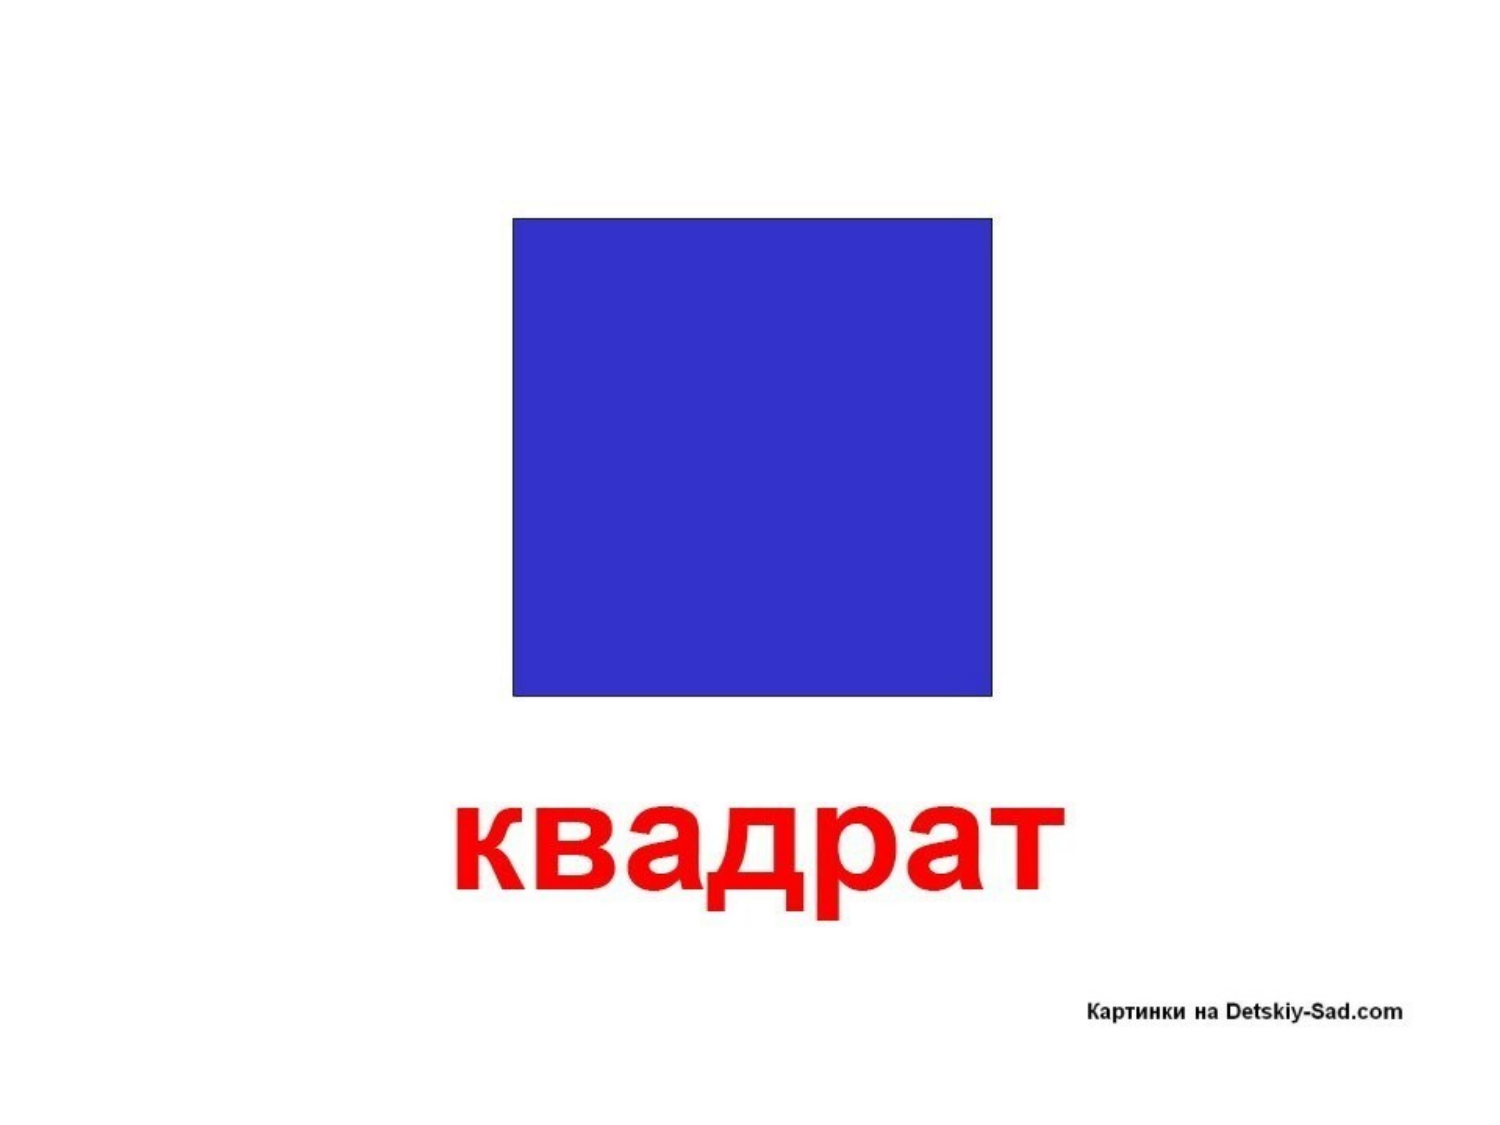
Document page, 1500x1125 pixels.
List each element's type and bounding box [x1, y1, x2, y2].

picture [100, 101, 1415, 1032]
